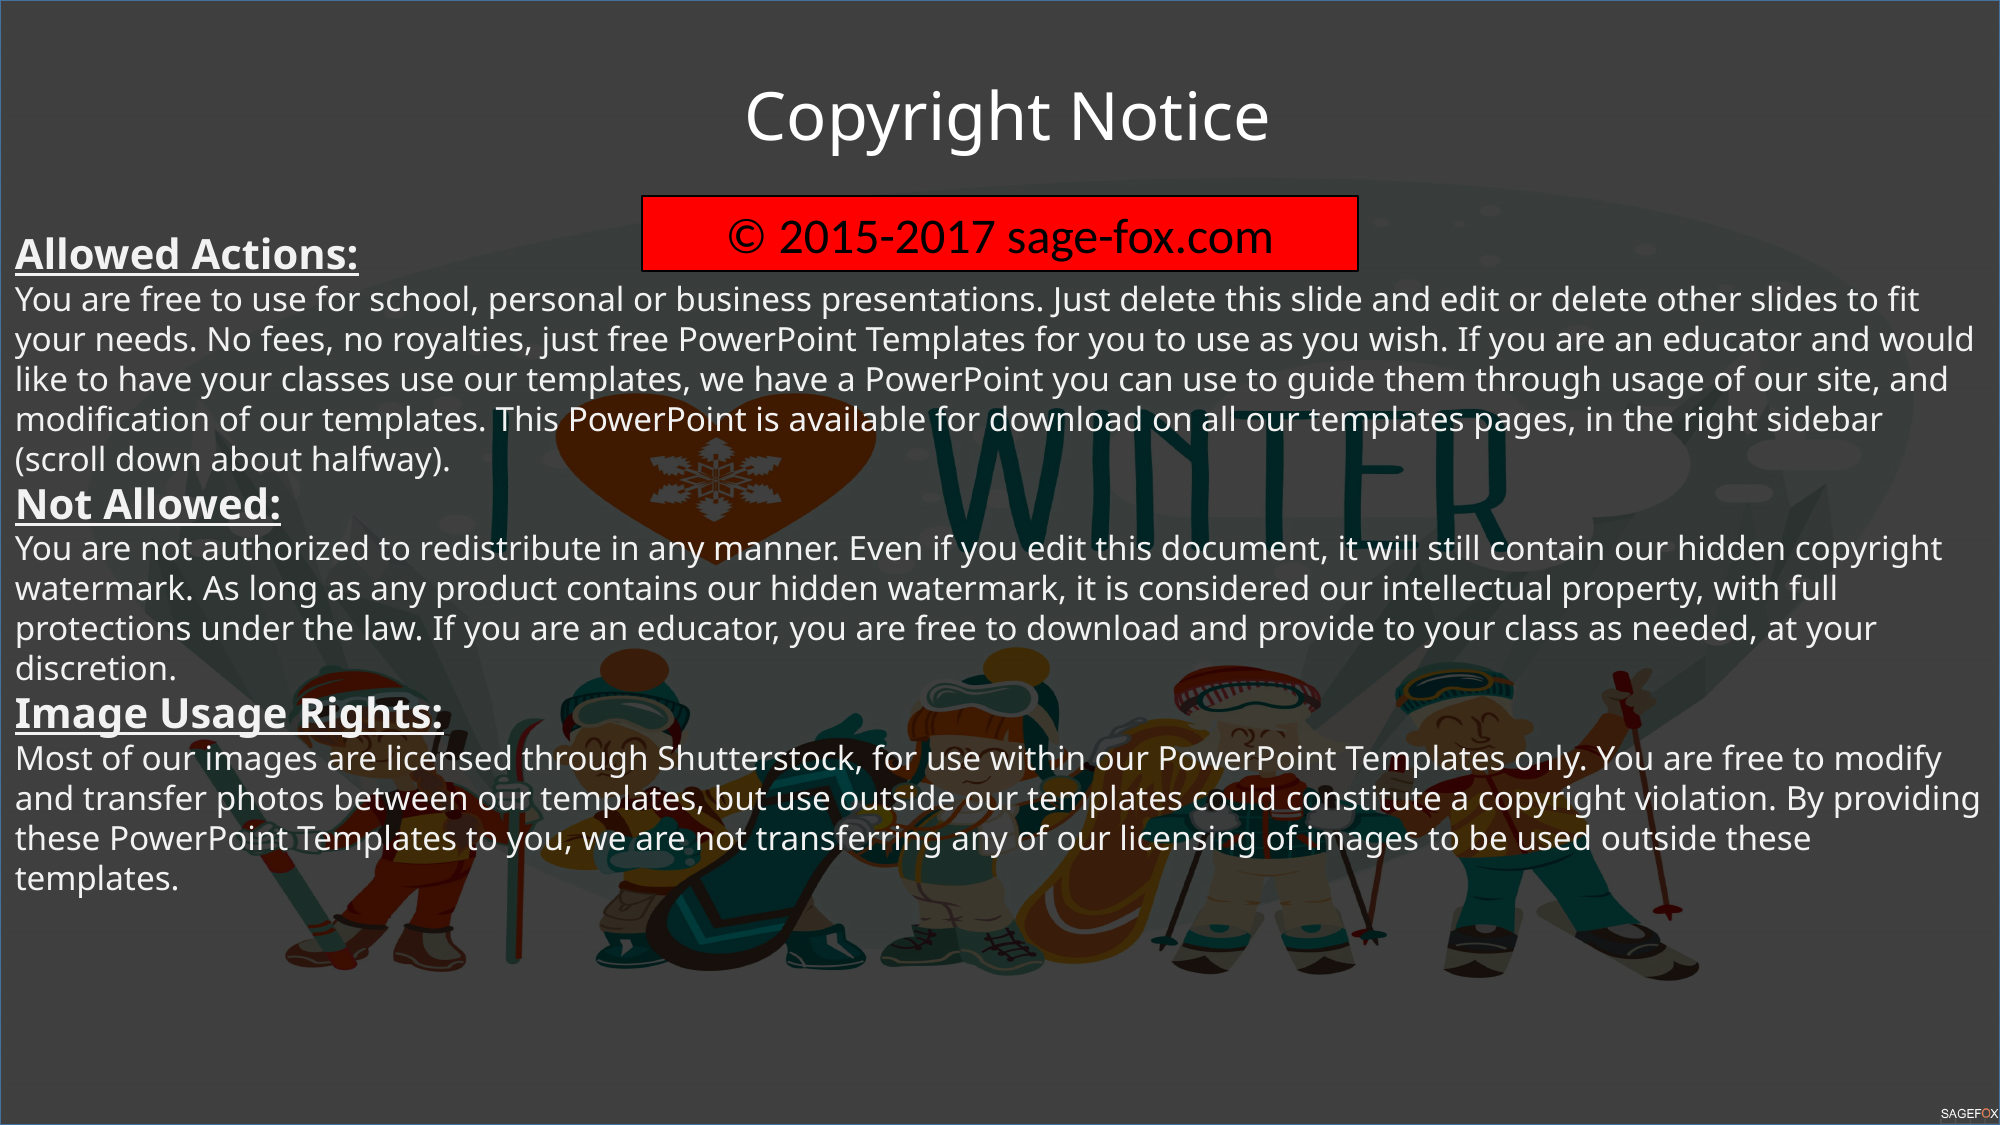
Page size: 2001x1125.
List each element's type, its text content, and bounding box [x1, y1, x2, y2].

text_box Allowed Actions: You are free to use for school, personal or business presentations. Just delete this slide and edit or delete other slides to fit your needs. No fees, no royalties, just free PowerPoint Templates for you to use as you wish. If you are an educator and would like to have your classes use our templates, we have a PowerPoint you can use to guide them through usage of our site, and modification of our templates. This PowerPoint is available for download on all our templates pages, in the right sidebar (scroll down about halfway). Not Allowed: You are not authorized to redistribute in any manner. Even if you edit this document, it will still contain our hidden copyright watermark. As long as any product contains our hidden watermark, it is considered our intellectual property, with full protections under the law. If you are an educator, you are free to download and provide to your class as needed, at your discretion. Image Usage Rights: Most of our images are licensed through Shutterstock, for use within our PowerPoint Templates only. You are free to modify and transfer photos between our templates, but use outside our templates could constitute a copyright violation. By providing these PowerPoint Templates to you, we are not transferring any of our licensing of images to be used outside these templates. [0, 0, 2000, 1125]
text_box © 2015-2017 sage-fox.com [641, 196, 1358, 272]
title Copyright Notice [493, 60, 1524, 178]
